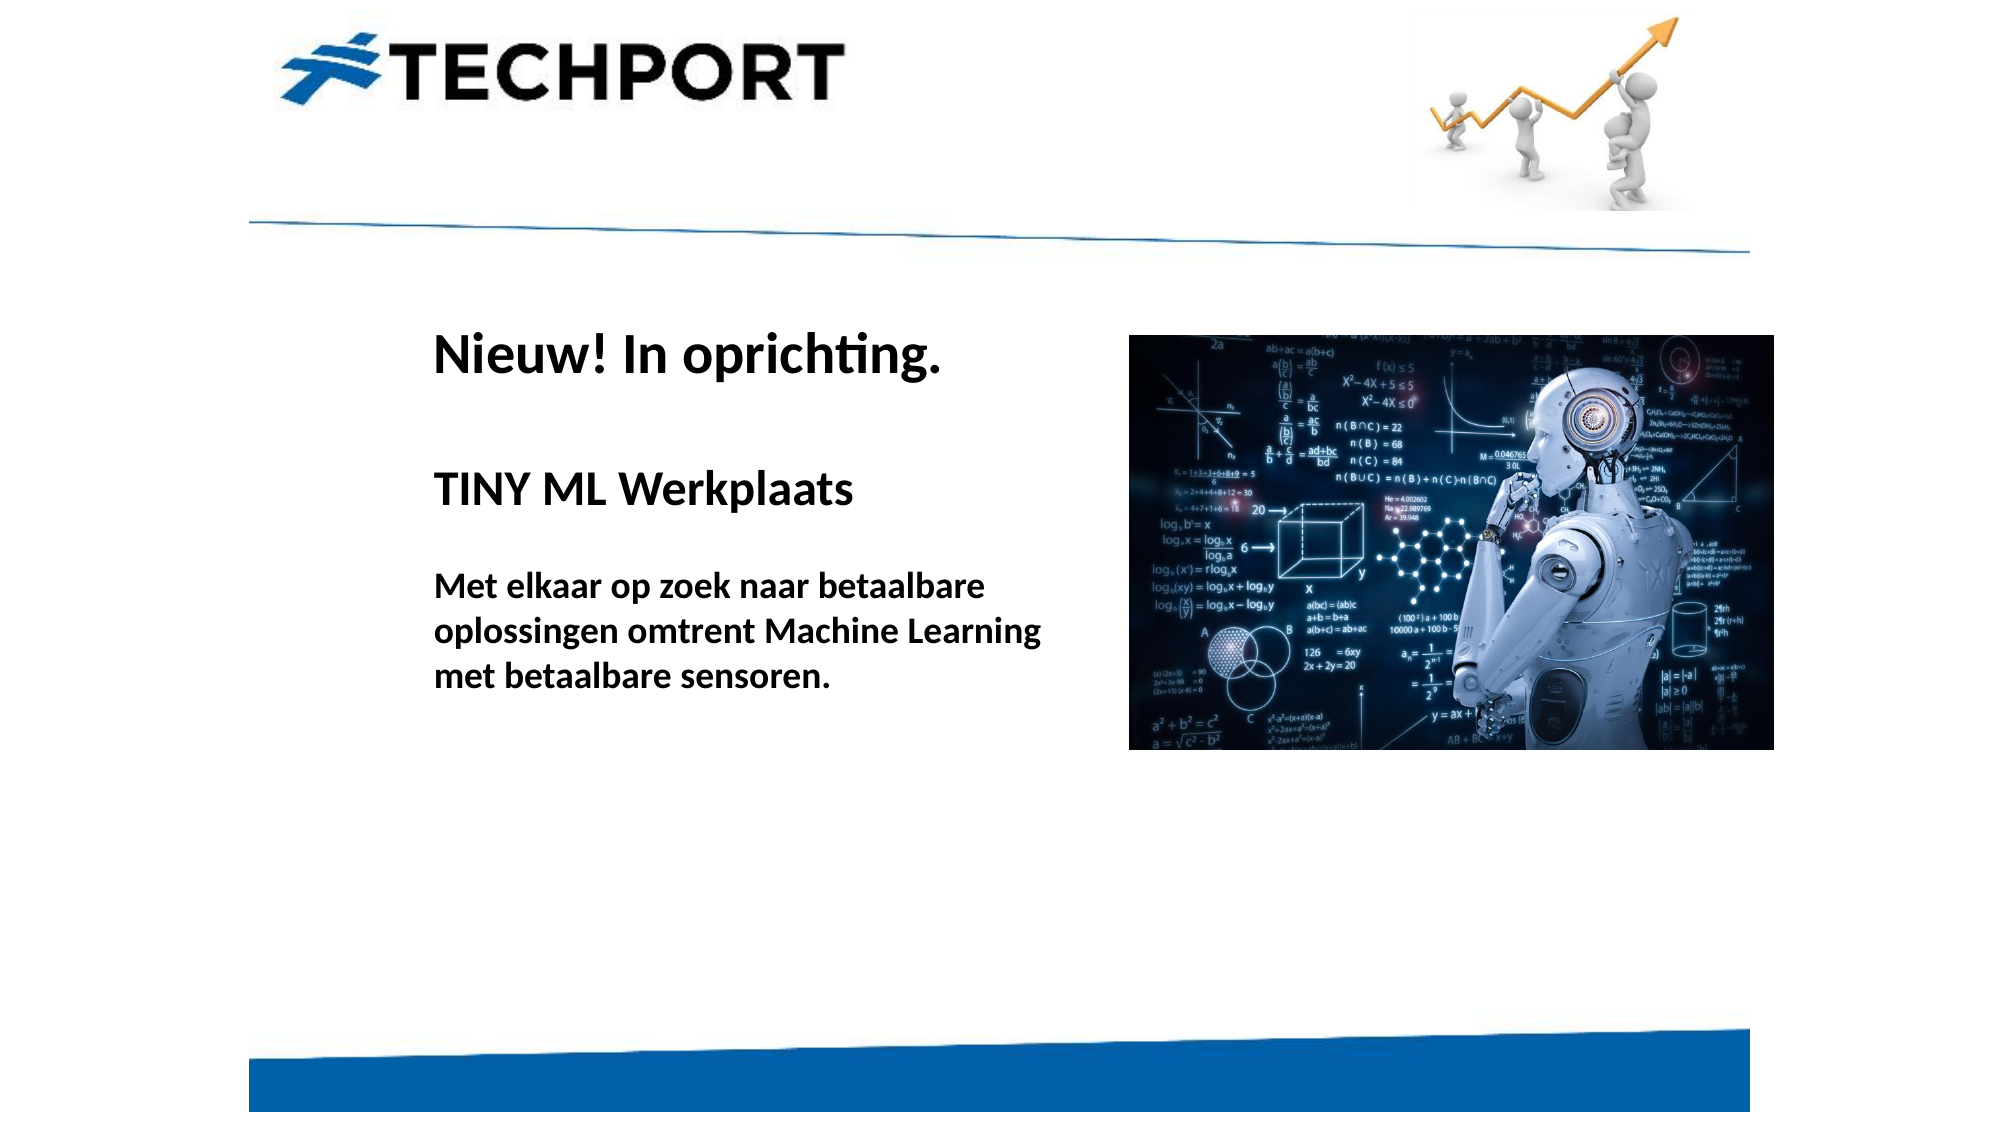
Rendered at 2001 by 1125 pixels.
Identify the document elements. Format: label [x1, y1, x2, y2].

picture [249, 0, 1774, 1112]
